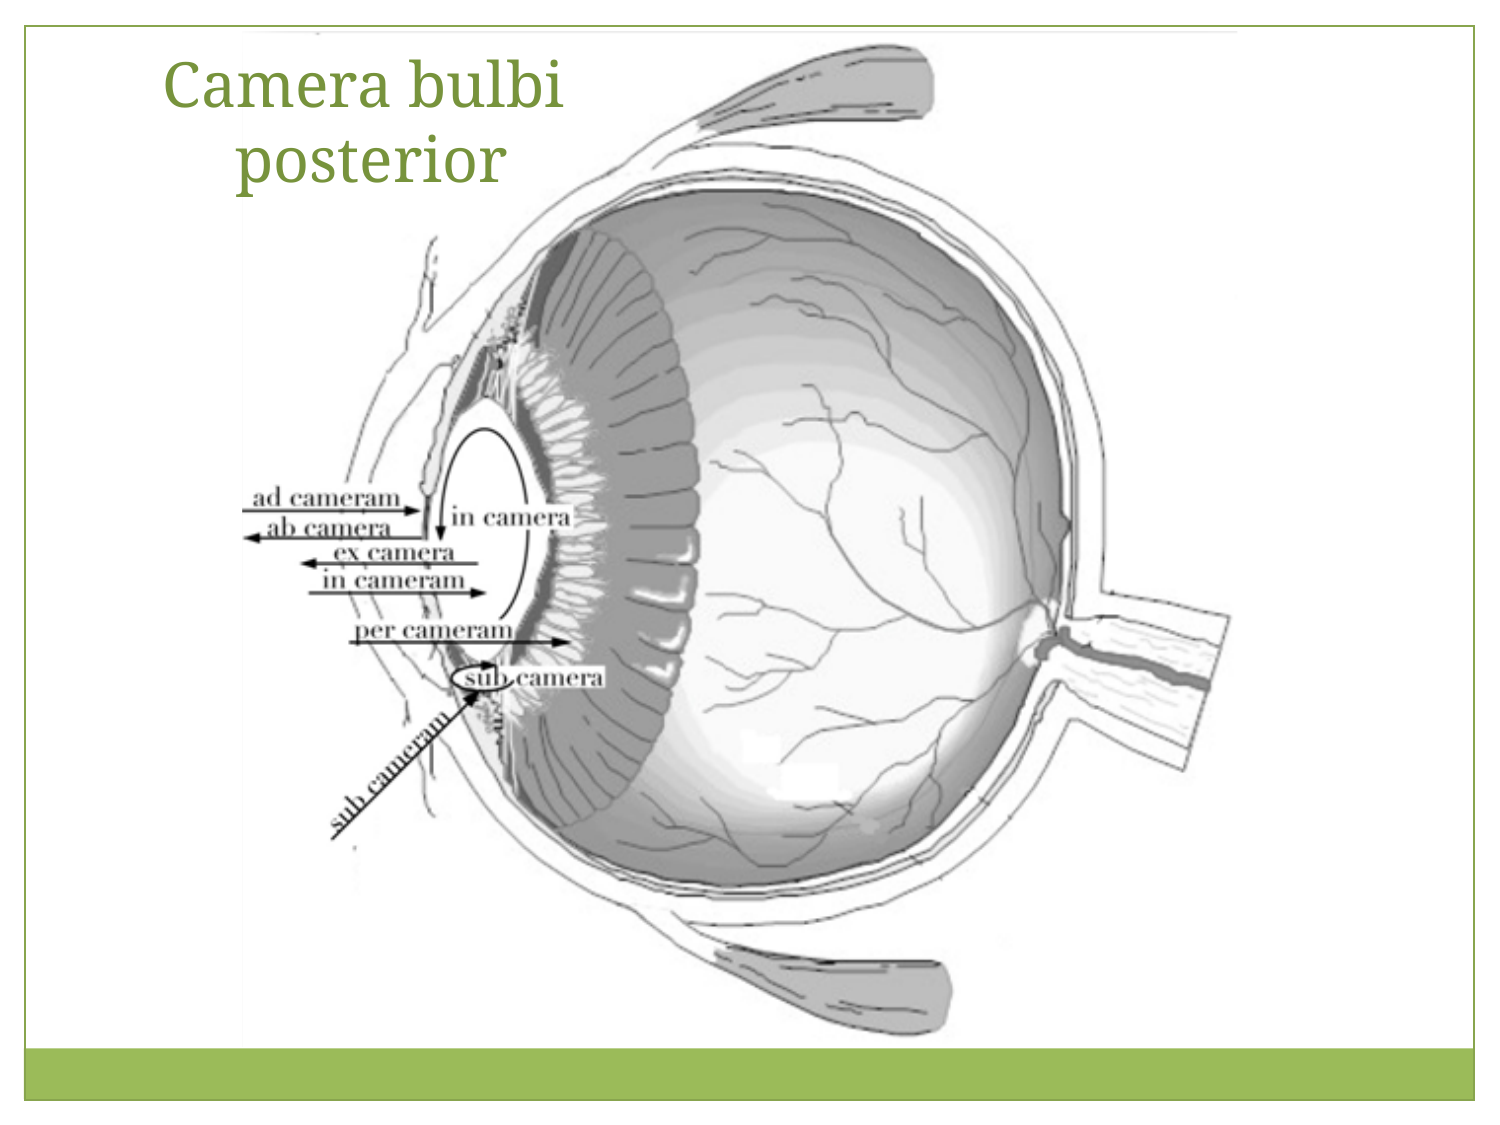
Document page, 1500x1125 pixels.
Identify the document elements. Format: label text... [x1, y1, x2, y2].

picture [241, 30, 1238, 1048]
text_box Camera bulbi posterior [29, 37, 236, 162]
